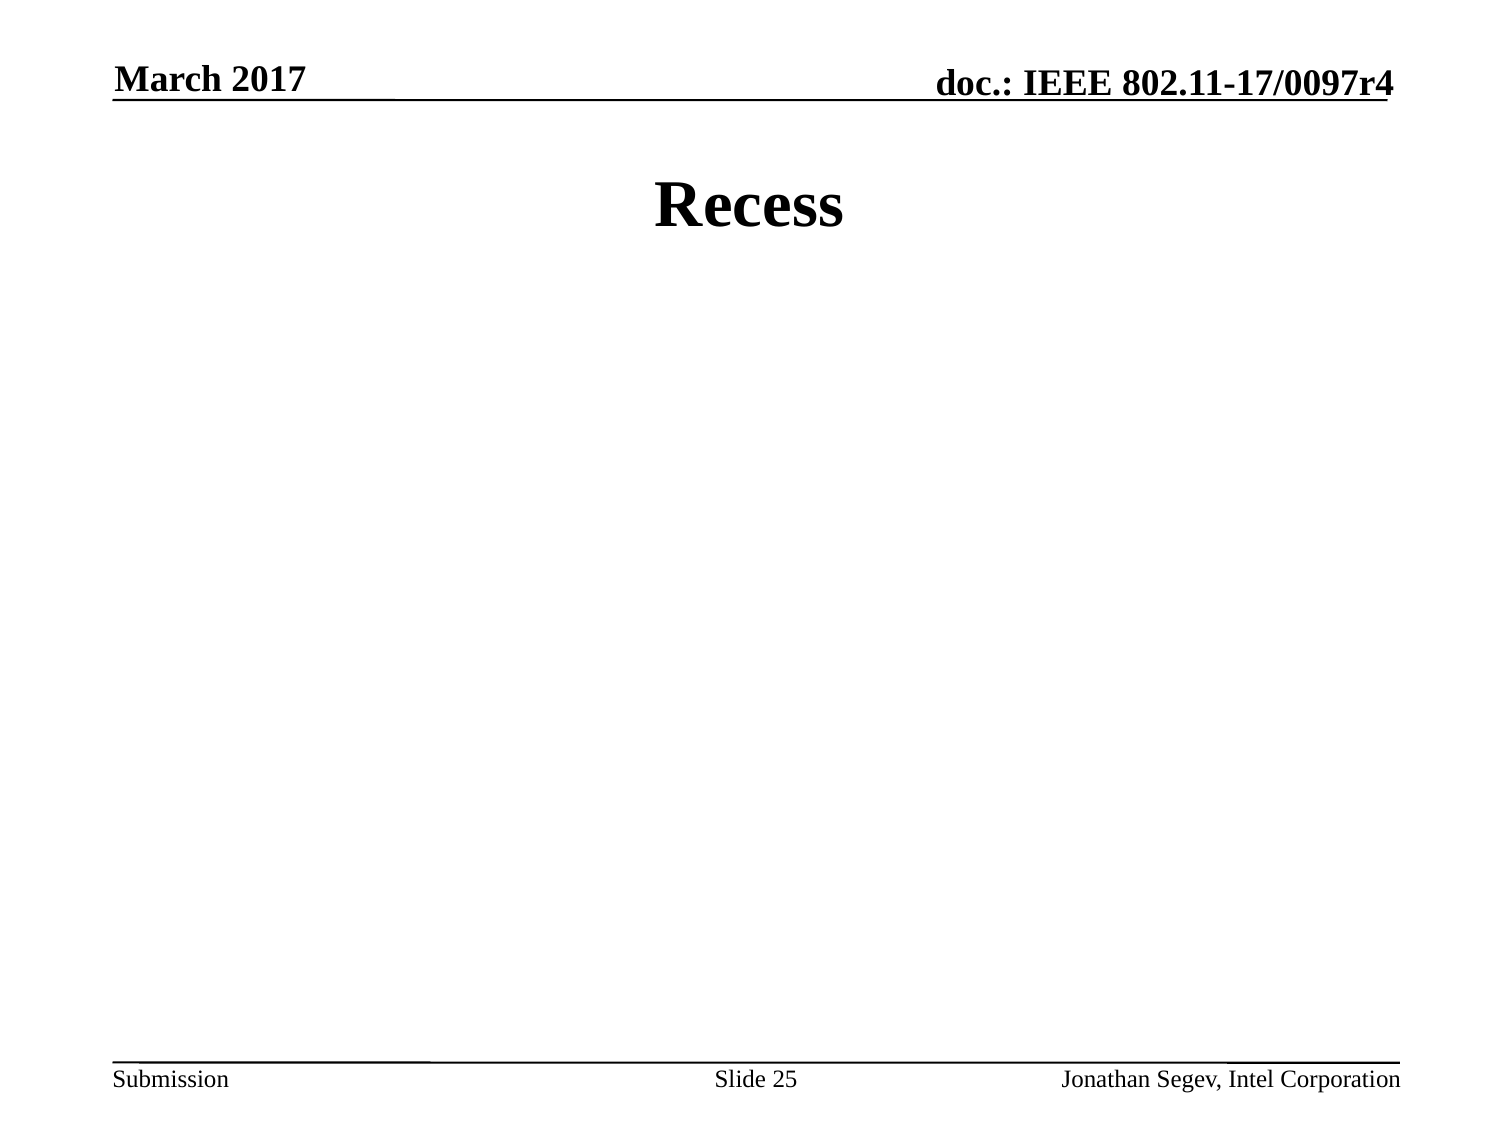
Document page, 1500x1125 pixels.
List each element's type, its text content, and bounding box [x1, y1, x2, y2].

footer Jonathan Segev, Intel Corporation [878, 1061, 1402, 1093]
slide_number Slide 25 [712, 1061, 800, 1123]
title Recess [112, 112, 1388, 288]
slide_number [114, 54, 423, 100]
